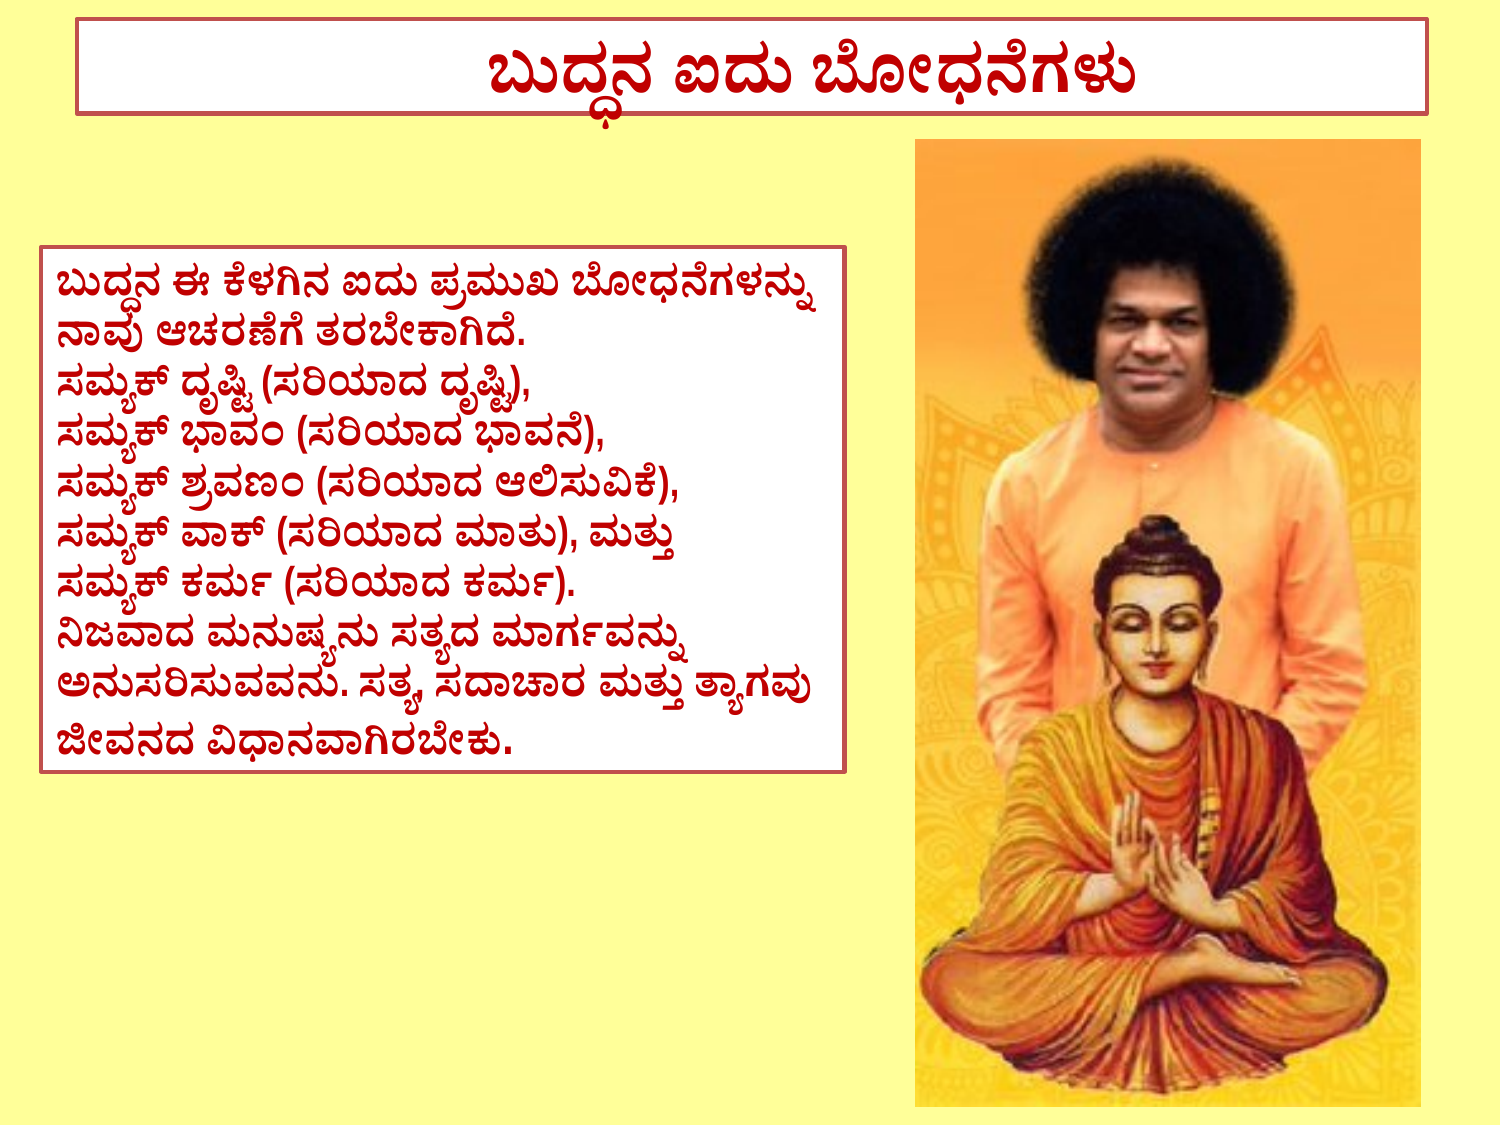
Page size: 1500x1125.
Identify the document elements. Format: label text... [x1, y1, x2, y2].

title ಬುದ್ಧನ ಐದು ಬೋಧನೆಗಳು [75, 17, 1429, 116]
text_box ಬುದ್ಧನ ಈ ಕೆಳಗಿನ ಐದು ಪ್ರಮುಖ ಬೋಧನೆಗಳನ್ನು ನಾವು ಆಚರಣೆಗೆ ತರಬೇಕಾಗಿದೆ. ಸಮ್ಯಕ್ ದೃಷ್ಟಿ (ಸರಿಯಾದ ದೃಷ್ಟಿ), ಸಮ್ಯಕ್ ಭಾವಂ (ಸರಿಯಾದ ಭಾವನೆ), ಸಮ್ಯಕ್ ಶ್ರವಣಂ (ಸರಿಯಾದ ಆಲಿಸುವಿಕೆ), ಸಮ್ಯಕ್ ವಾಕ್ (ಸರಿಯಾದ ಮಾತು), ಮತ್ತು ಸಮ್ಯಕ್ ಕರ್ಮ (ಸರಿಯಾದ ಕರ್ಮ). ನಿಜವಾದ ಮನುಷ್ಯನು ಸತ್ಯದ ಮಾರ್ಗವನ್ನು ಅನುಸರಿಸುವವನು. ಸತ್ಯ, ಸದಾಚಾರ ಮತ್ತು ತ್ಯಾಗವು ಜೀವನದ ವಿಧಾನವಾಗಿರಬೇಕು. [39, 245, 847, 774]
picture [915, 138, 1421, 1107]
